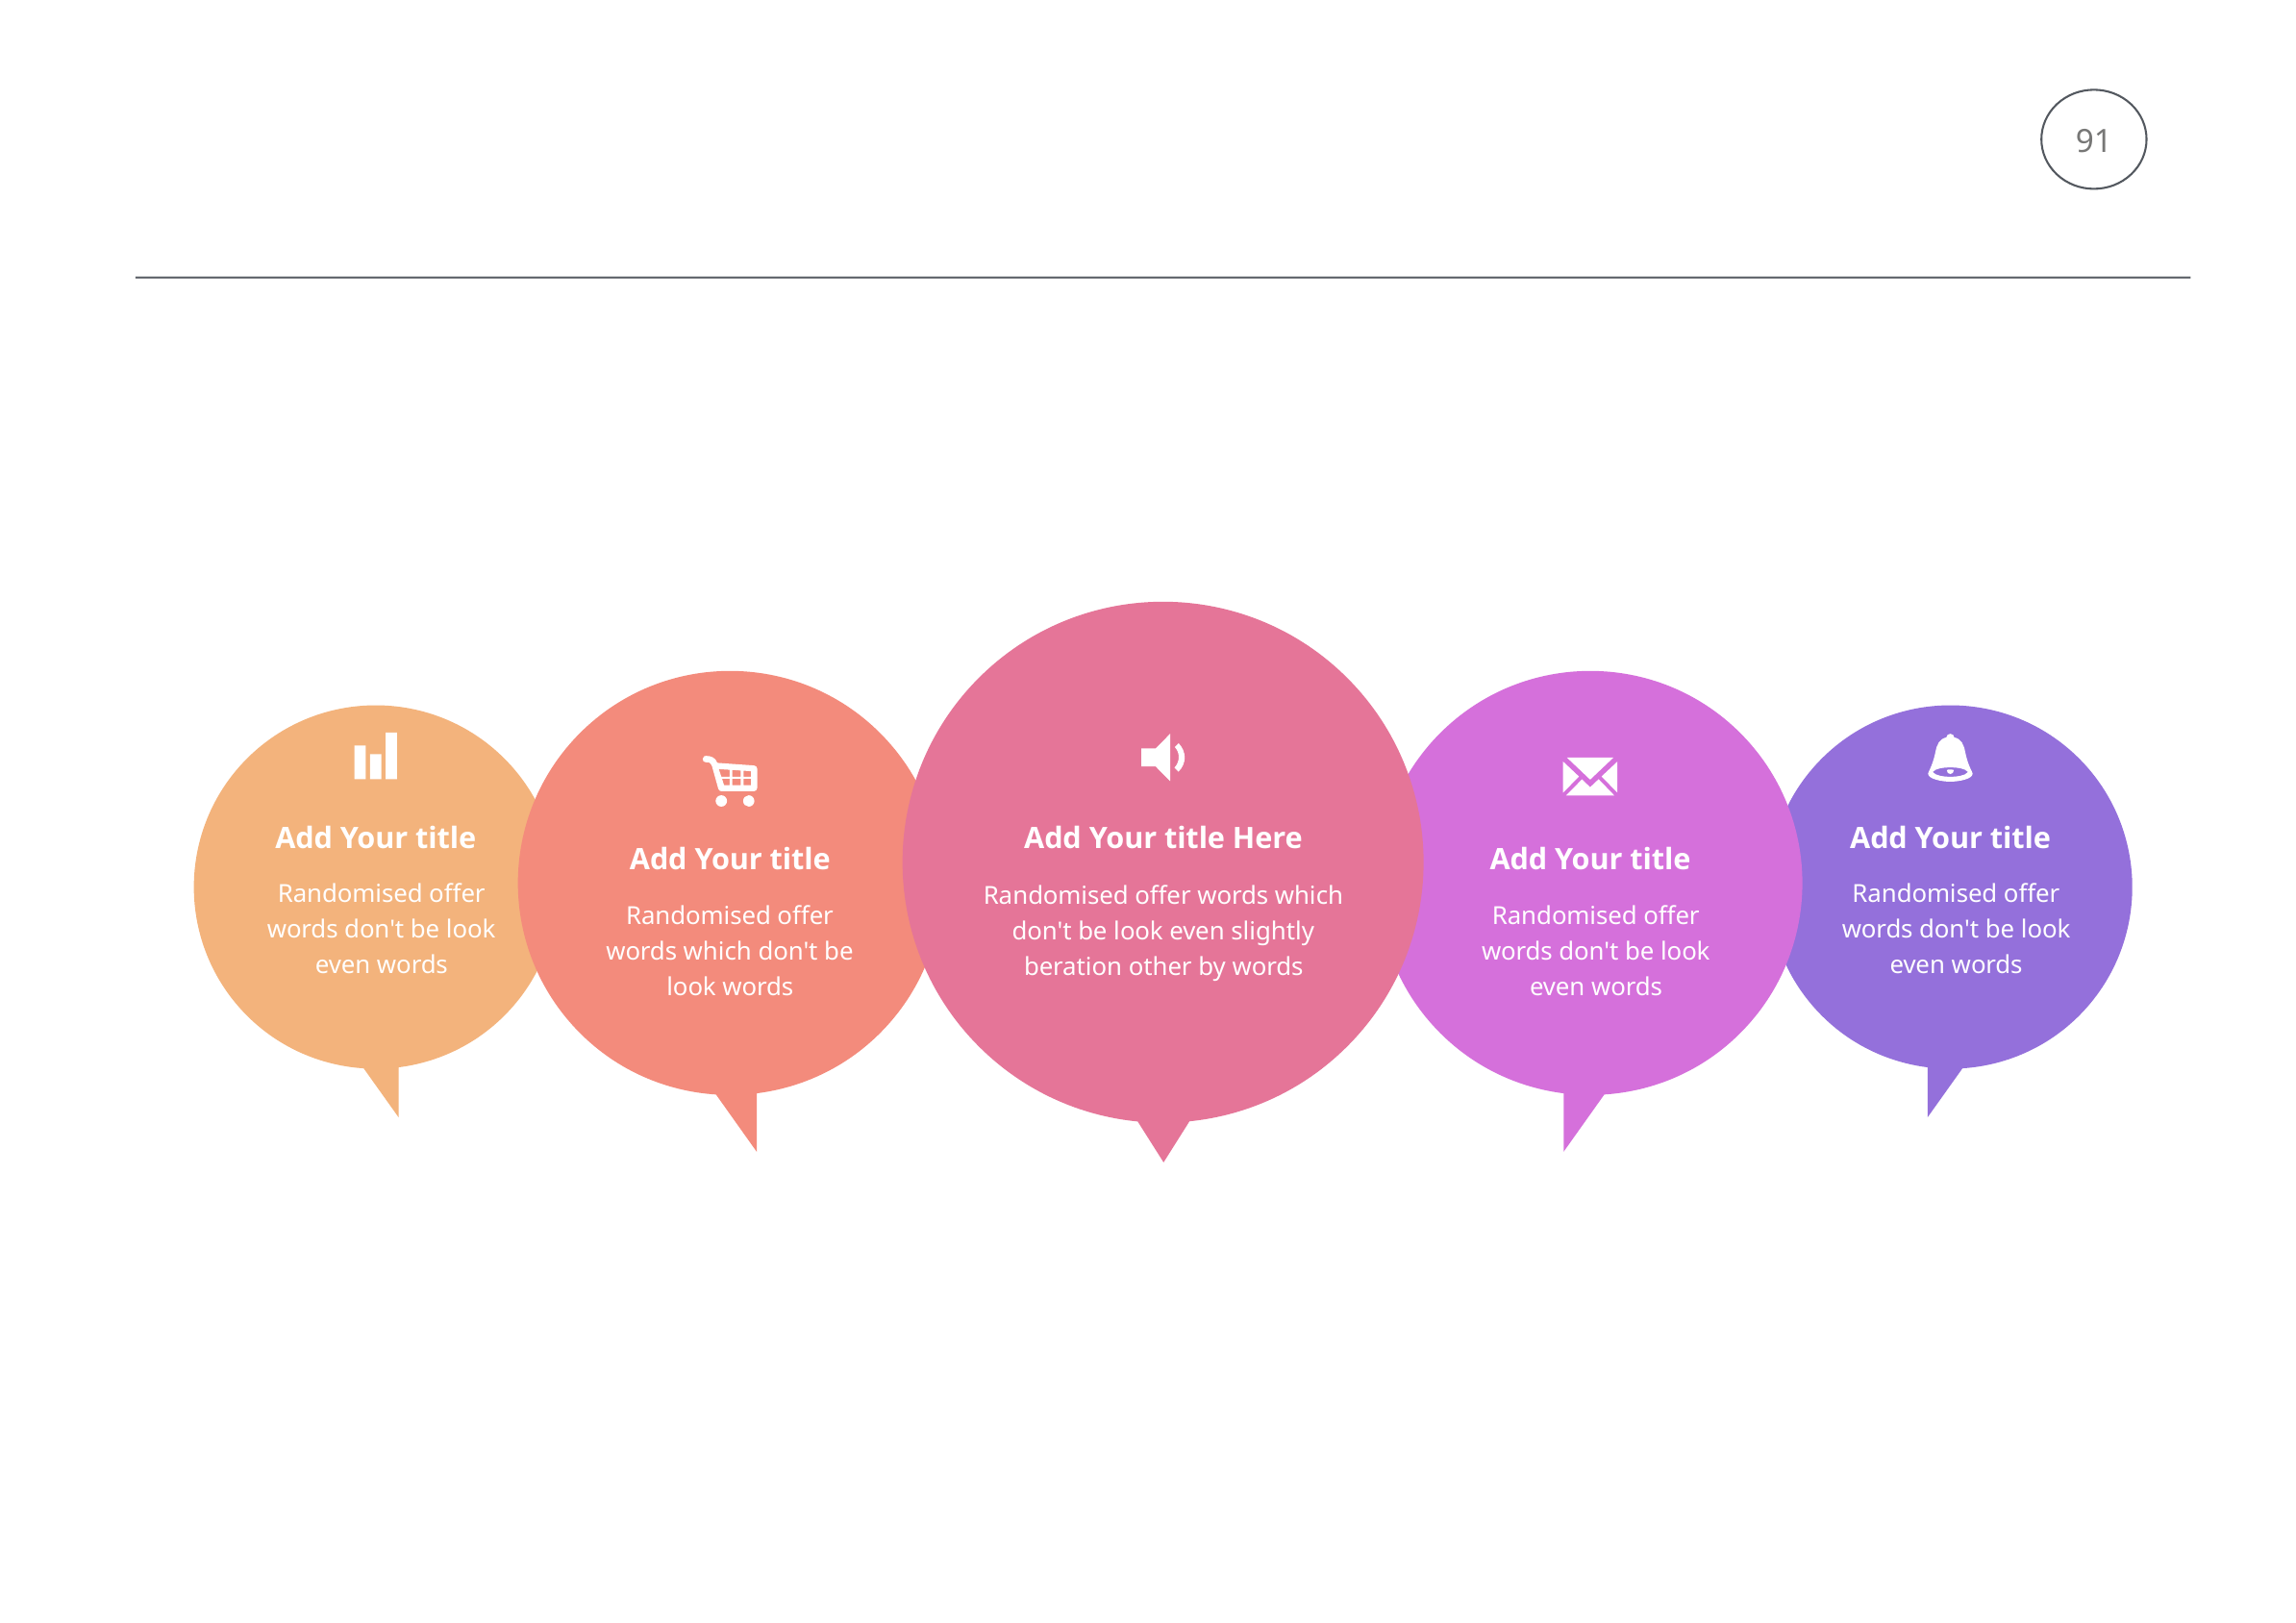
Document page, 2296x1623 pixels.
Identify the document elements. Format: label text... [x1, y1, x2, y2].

text_box [517, 670, 925, 1152]
text_box [1601, 762, 1618, 793]
text_box Randomised offer words don't be look even words [241, 862, 522, 987]
text_box Add Your title Here [1007, 812, 1320, 854]
text_box [1562, 762, 1580, 793]
text_box [902, 601, 1424, 1162]
text_box Add Your title [242, 812, 509, 854]
text_box [715, 795, 728, 807]
text_box Randomised offer words don't be look even words [1456, 885, 1736, 1010]
text_box [1399, 670, 1803, 1152]
text_box [1565, 779, 1615, 796]
text_box Add Your title [1458, 834, 1723, 875]
text_box [702, 756, 758, 791]
text_box Add Your title [597, 834, 863, 875]
text_box [369, 754, 382, 780]
text_box [193, 705, 537, 1118]
text_box [1174, 742, 1185, 772]
text_box [354, 745, 366, 780]
text_box [742, 795, 755, 807]
text_box Randomised offer words which don't be look even slightly beration other by words [963, 864, 1364, 989]
text_box Randomised offer words which don't be look words [589, 885, 870, 1010]
text_box [1141, 734, 1171, 782]
text_box Add Your title [1817, 812, 2084, 854]
slide_number 91 [2039, 84, 2149, 191]
text_box [1928, 734, 1973, 782]
text_box [386, 732, 397, 780]
text_box [1566, 757, 1614, 780]
text_box [1786, 705, 2133, 1118]
text_box Randomised offer words don't be look even words [1815, 862, 2097, 987]
